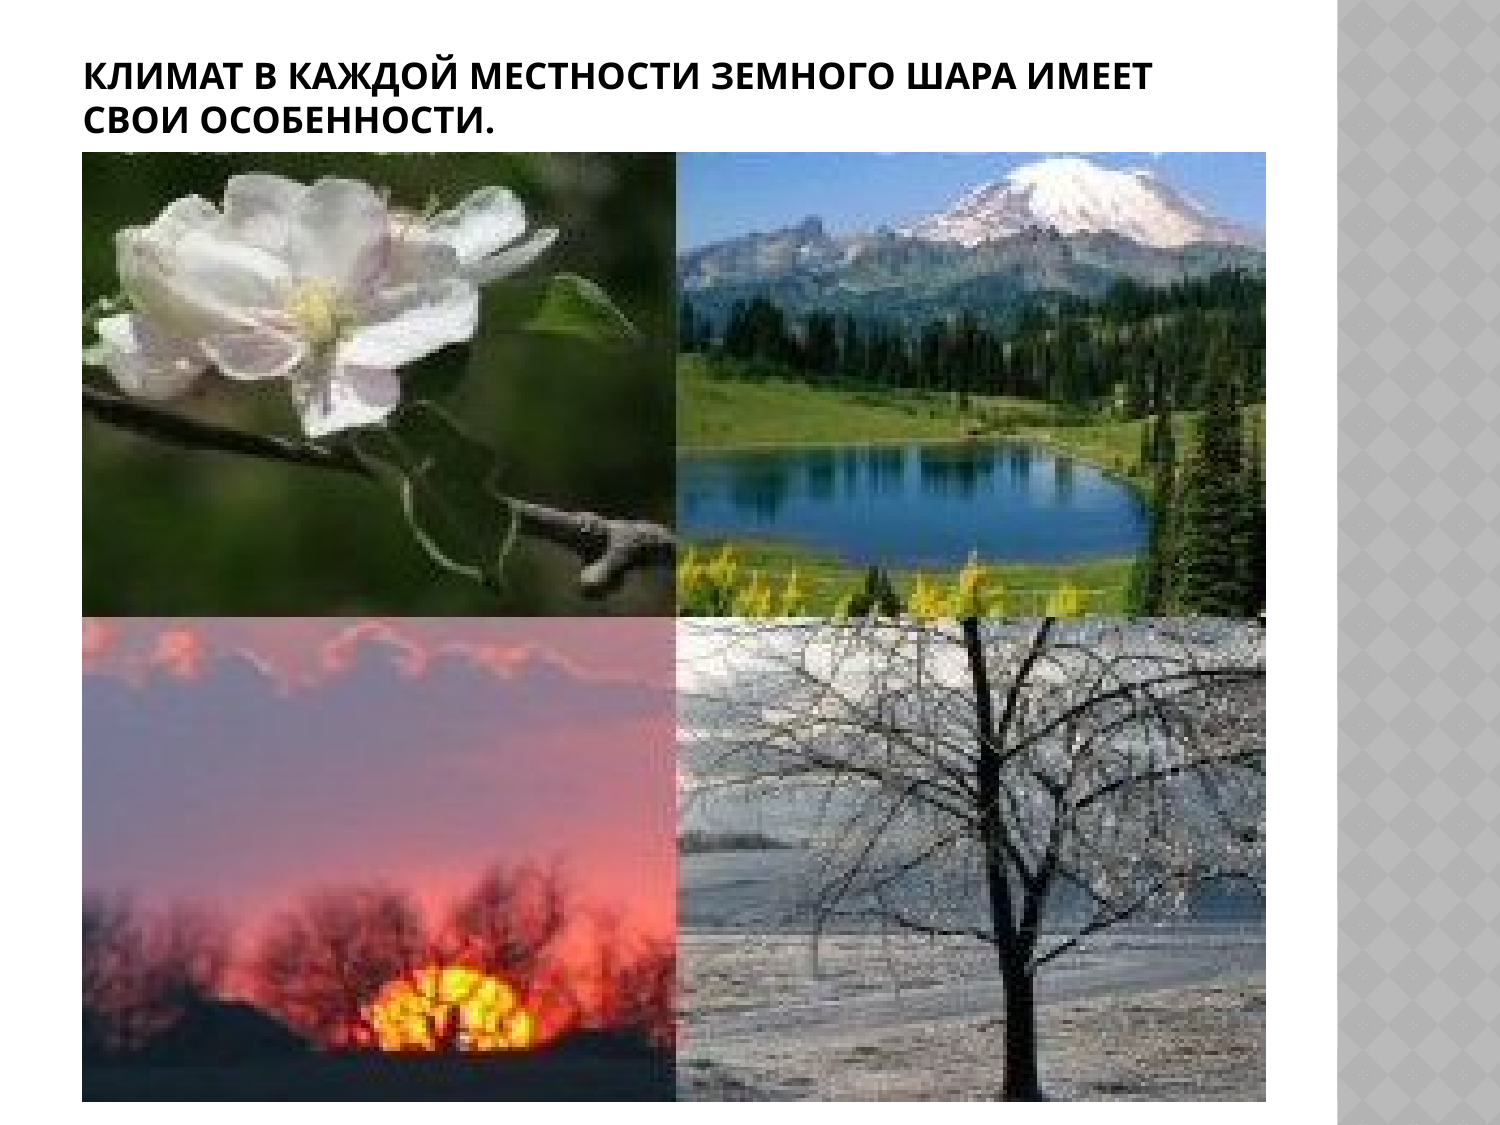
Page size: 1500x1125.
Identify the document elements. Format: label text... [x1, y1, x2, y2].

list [81, 151, 1266, 1102]
title Климат в каждой местности земного шара имеет свои особенности. [75, 52, 1263, 141]
